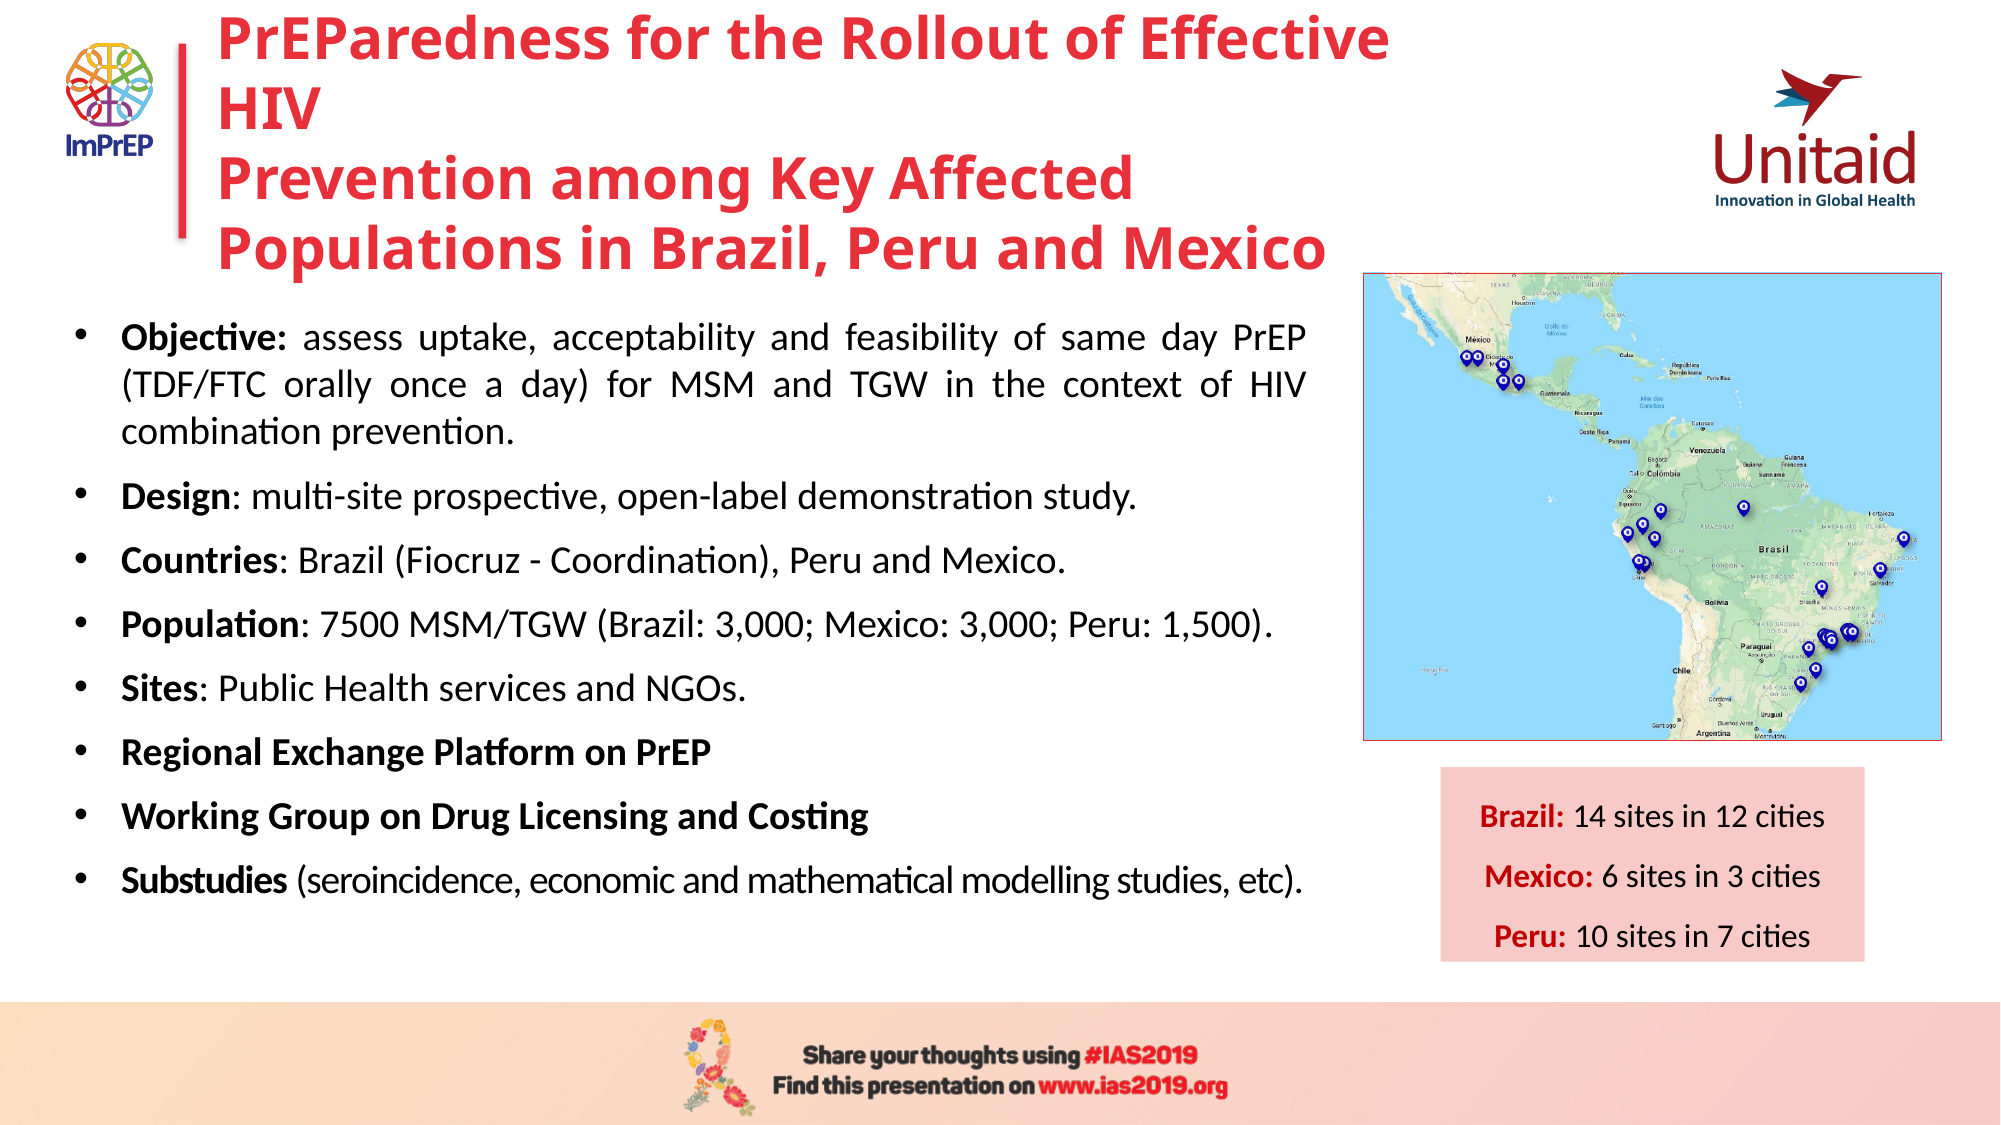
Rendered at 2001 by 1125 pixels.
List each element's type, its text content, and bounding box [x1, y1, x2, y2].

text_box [1362, 272, 1943, 741]
picture [0, 1002, 2001, 1125]
text_box Objective: assess uptake, acceptability and feasibility of same day PrEP (TDF/FTC orally once a day) for MSM and TGW in the context of HIV combination prevention. Design: multi-site prospective, open-label demonstration study. Countries: Brazil (Fiocruz - Coordination), Peru and Mexico. Population: 7500 MSM/TGW (Brazil: 3,000; Mexico: 3,000; Peru: 1,500). Sites: Public Health services and NGOs. Regional Exchange Platform on PrEP Working Group on Drug Licensing and Costing Substudies (seroincidence, economic and mathematical modelling studies, etc). [59, 303, 1323, 910]
text_box Brazil: 14 sites in 12 cities Mexico: 6 sites in 3 cities Peru: 10 sites in 7 cities [1440, 767, 1865, 962]
text_box PrEParedness for the Rollout of Effective HIV Prevention among Key Affected Populations in Brazil, Peru and Mexico [201, 47, 1497, 235]
picture [1715, 69, 1916, 206]
picture [66, 43, 153, 156]
